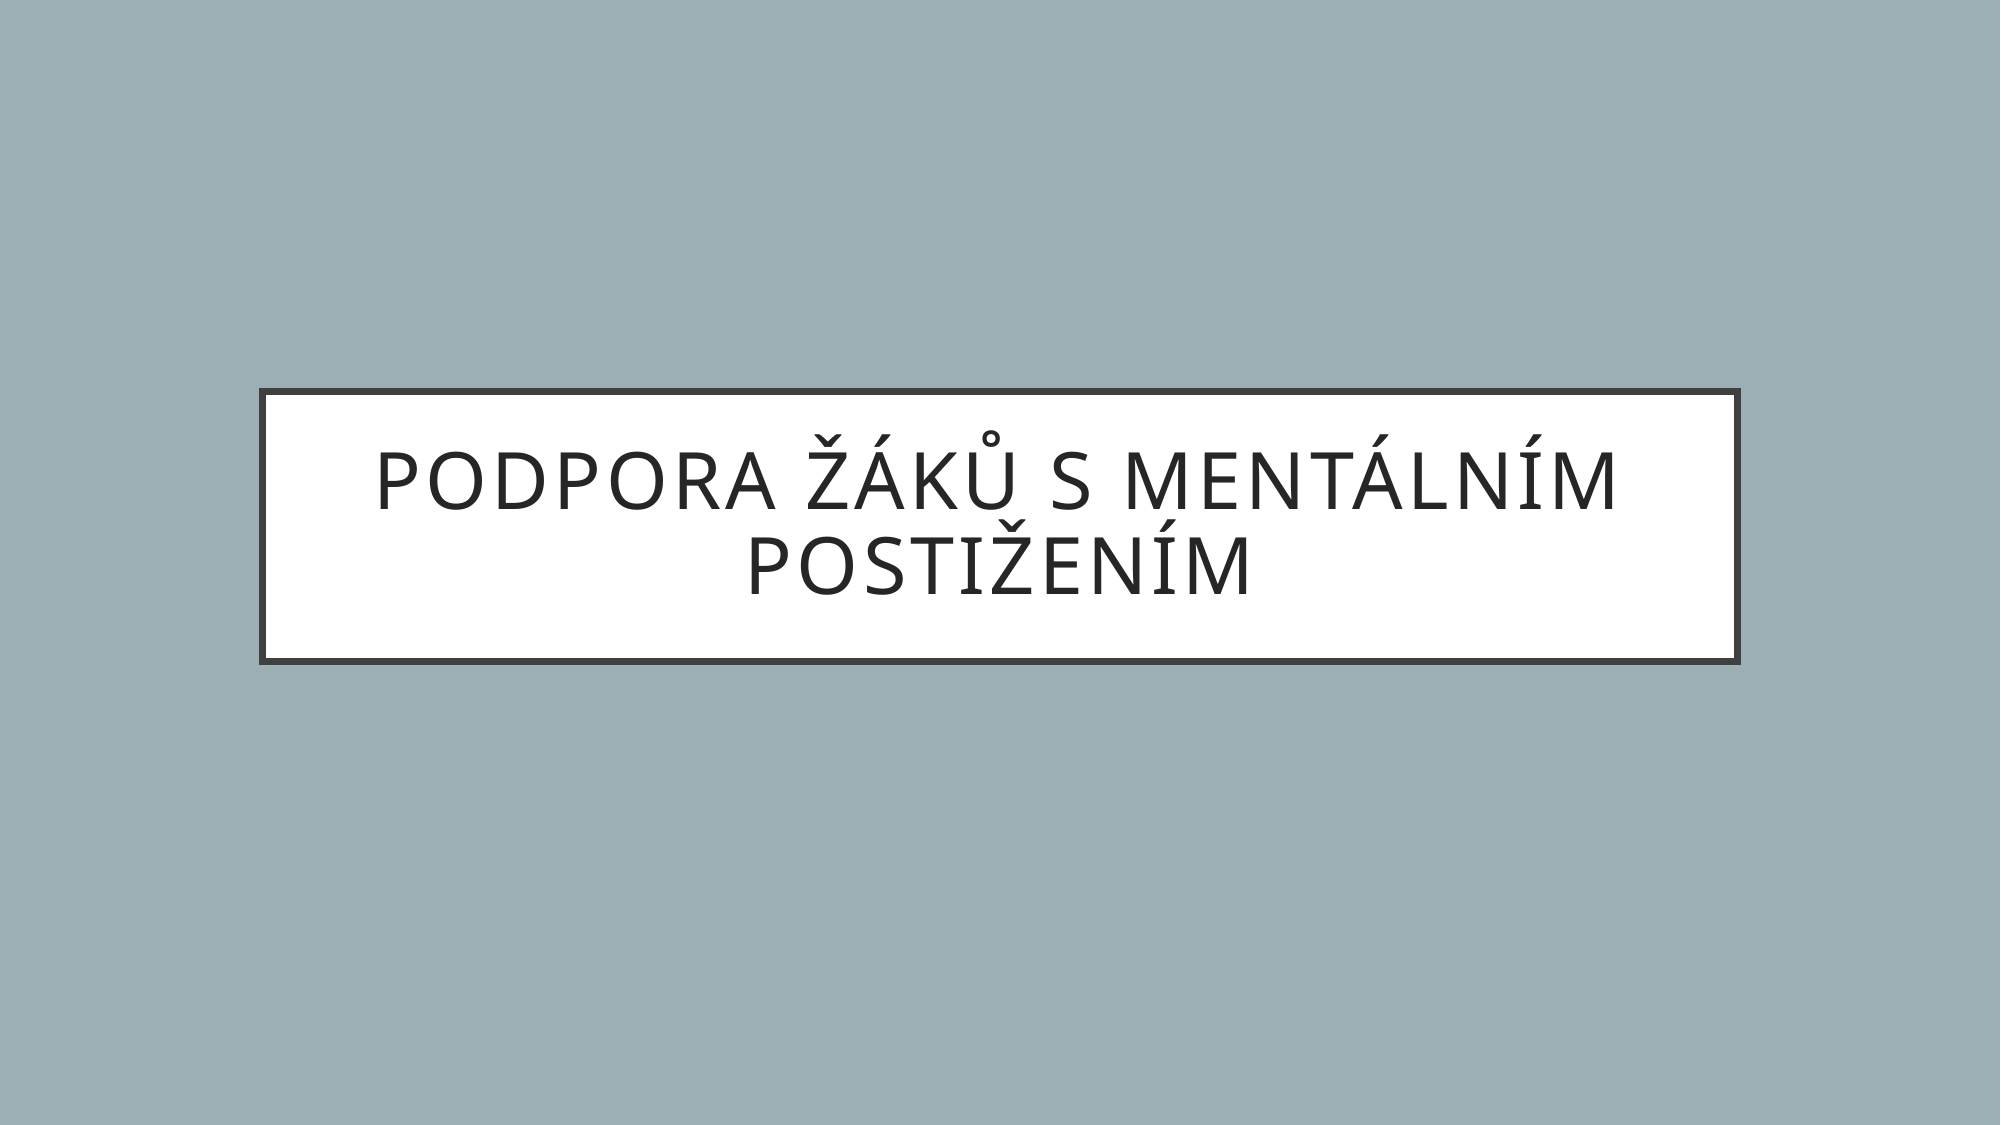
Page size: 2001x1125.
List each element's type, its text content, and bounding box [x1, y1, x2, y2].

title Podpora žáků s mentálním postižením [259, 388, 1741, 665]
